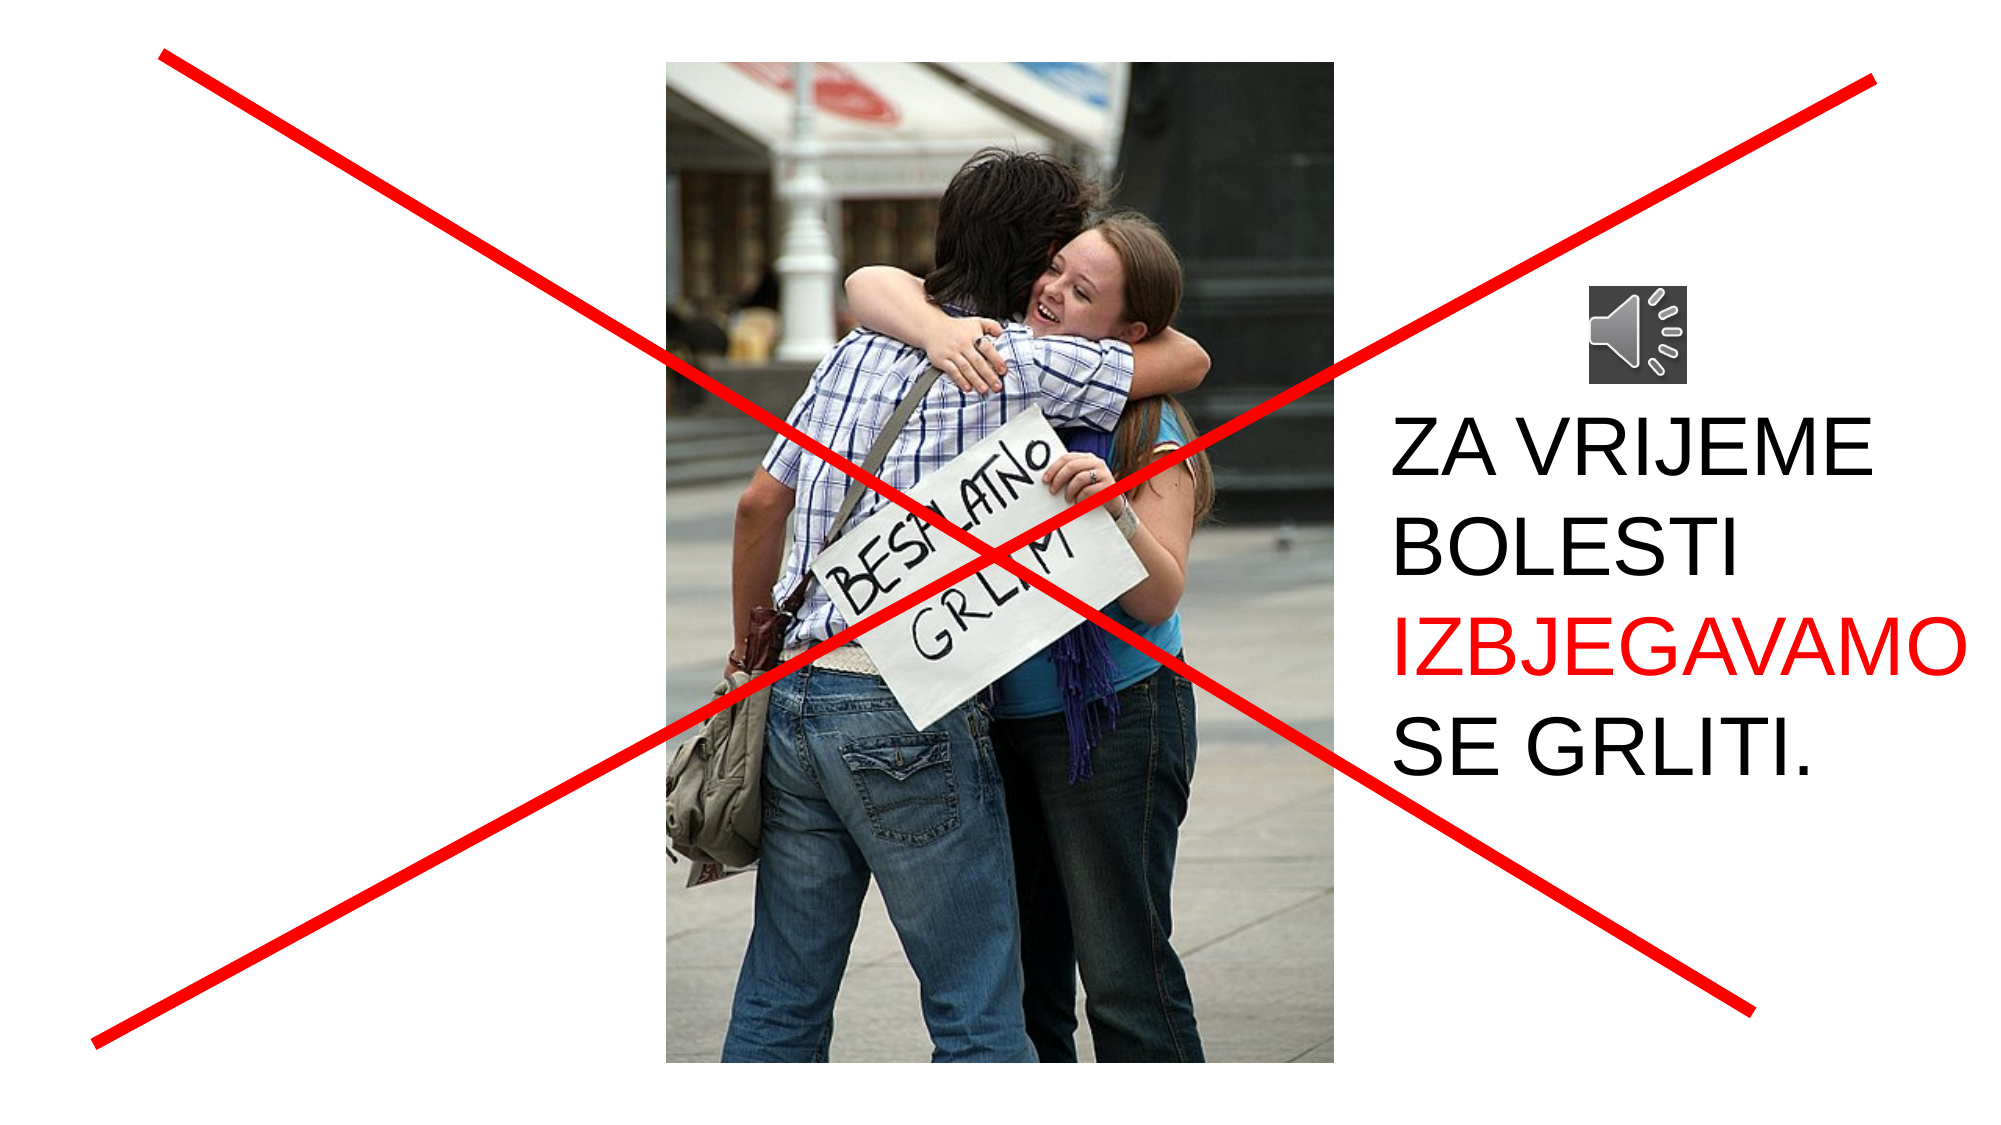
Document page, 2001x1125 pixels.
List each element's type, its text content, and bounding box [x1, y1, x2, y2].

picture [666, 1045, 1334, 1063]
picture [1588, 284, 1689, 385]
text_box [93, 78, 1875, 1045]
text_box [160, 53, 1754, 78]
text_box ZA VRIJEME BOLESTI IZBJEGAVAMO SE GRLITI. [1875, 384, 2000, 800]
